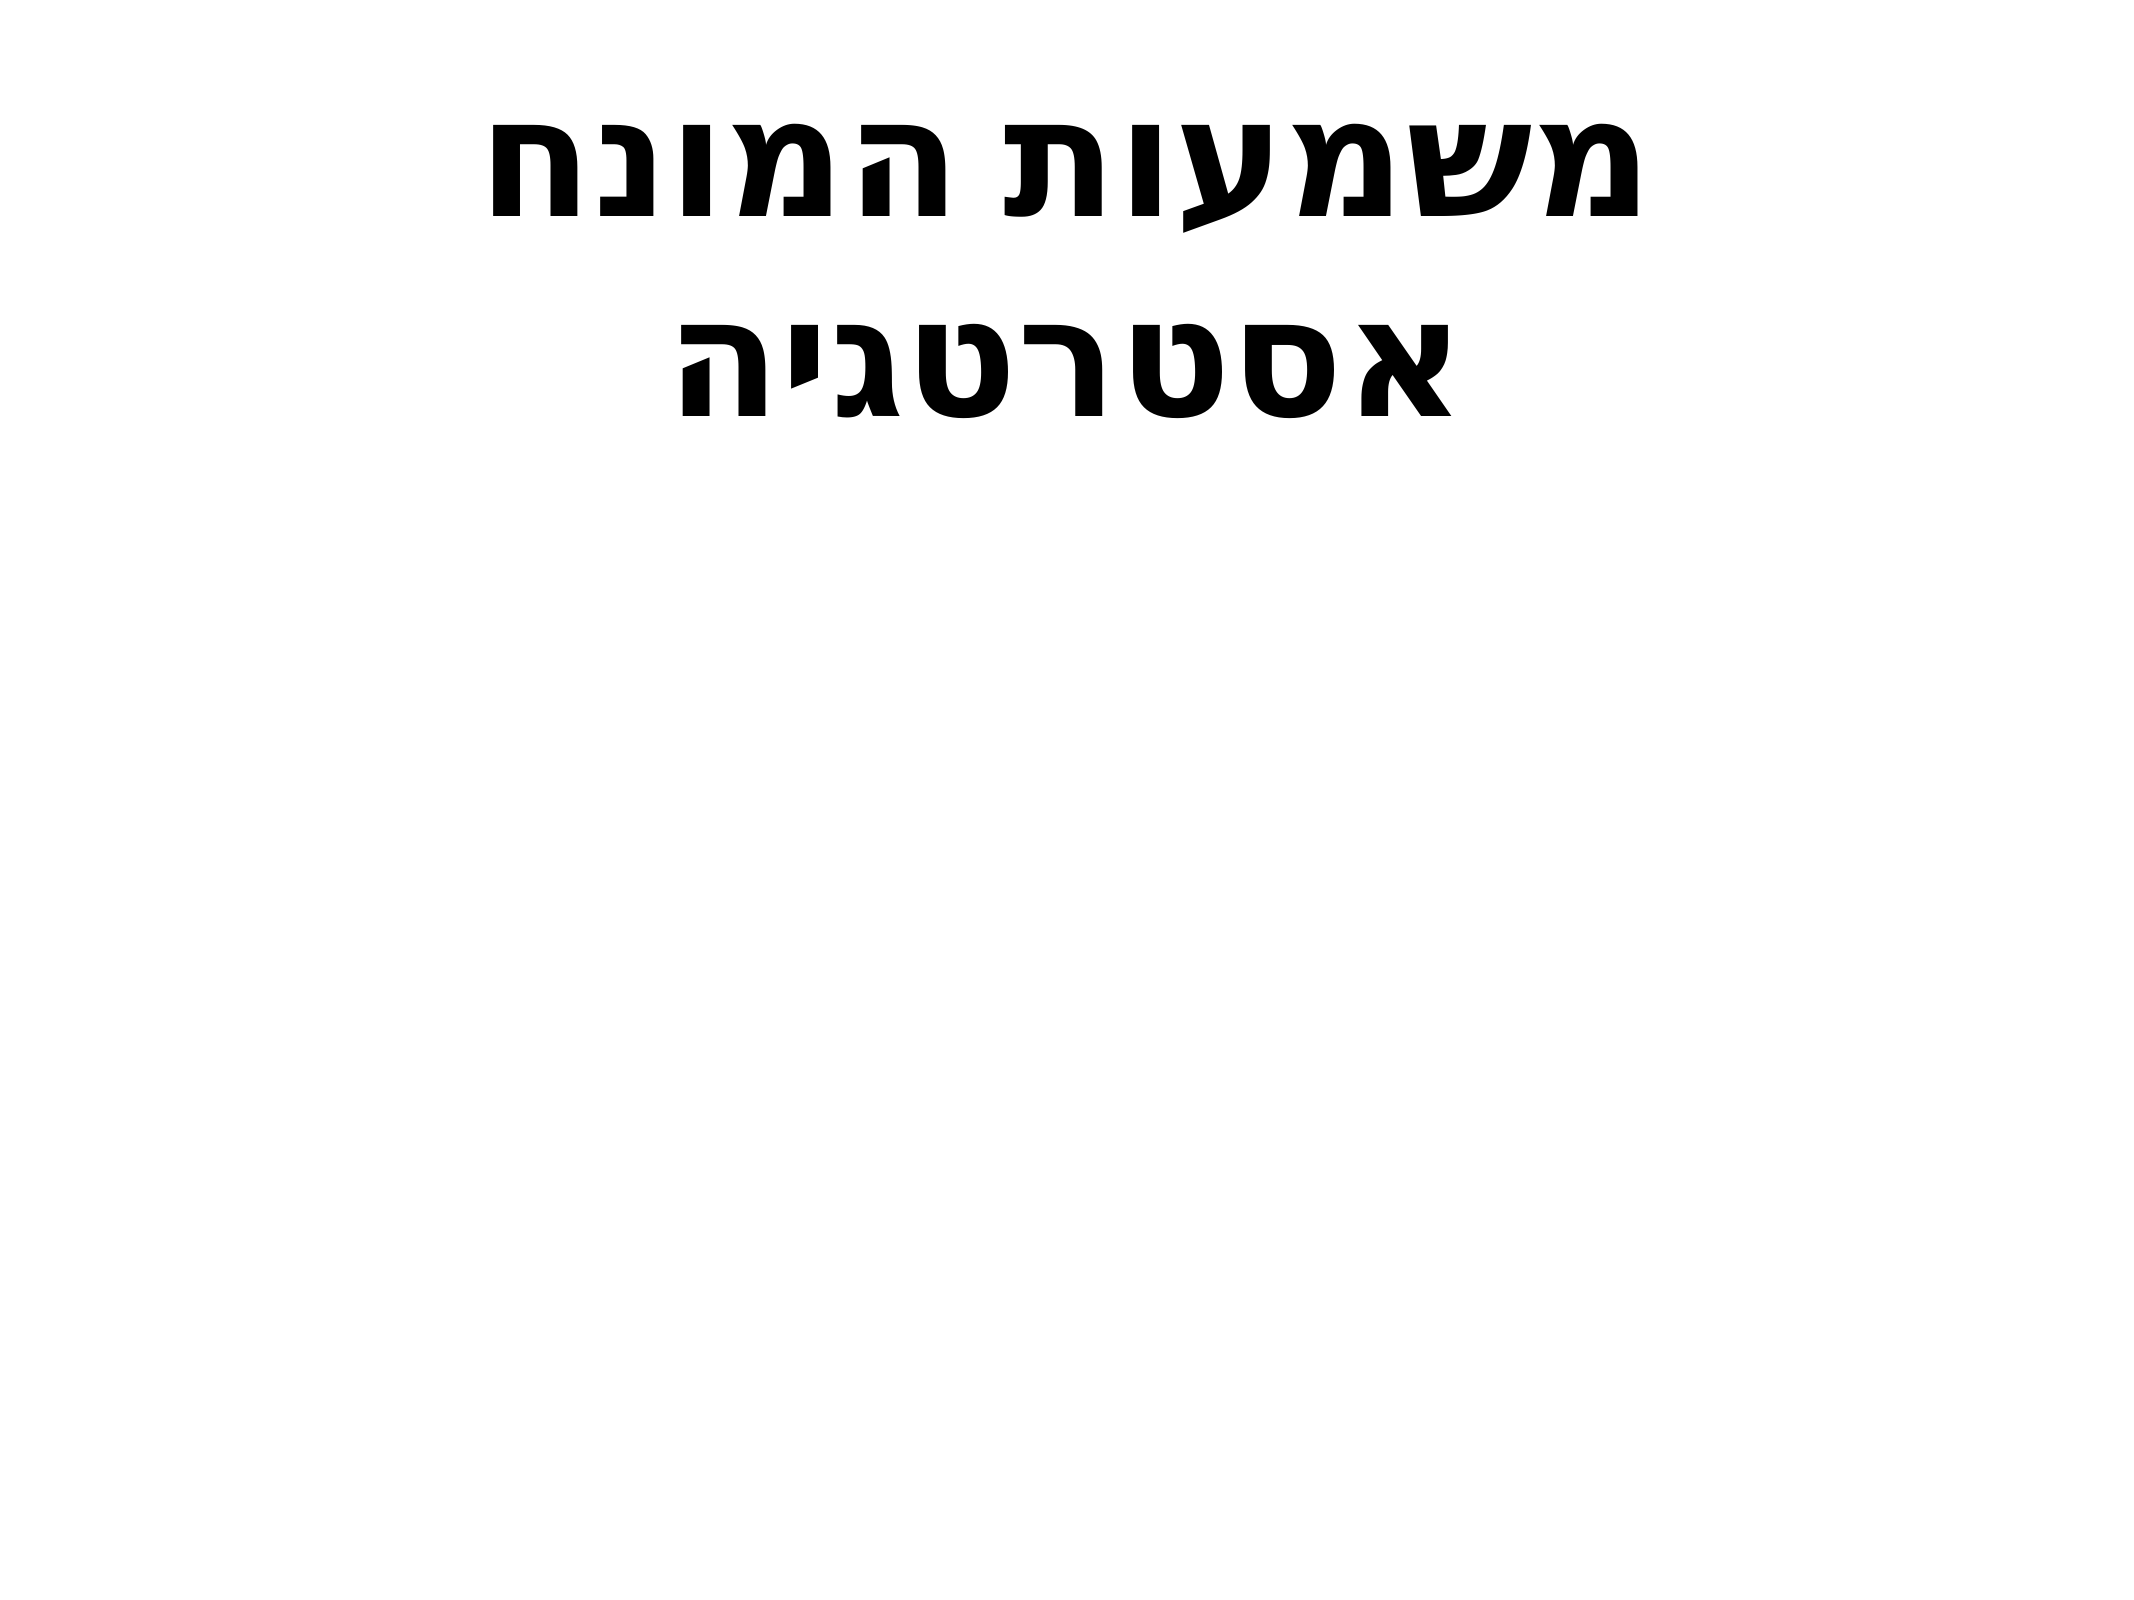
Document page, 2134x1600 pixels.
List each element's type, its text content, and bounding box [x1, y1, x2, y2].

title משמעות המונח אסטרטגיה [156, 72, 1978, 428]
